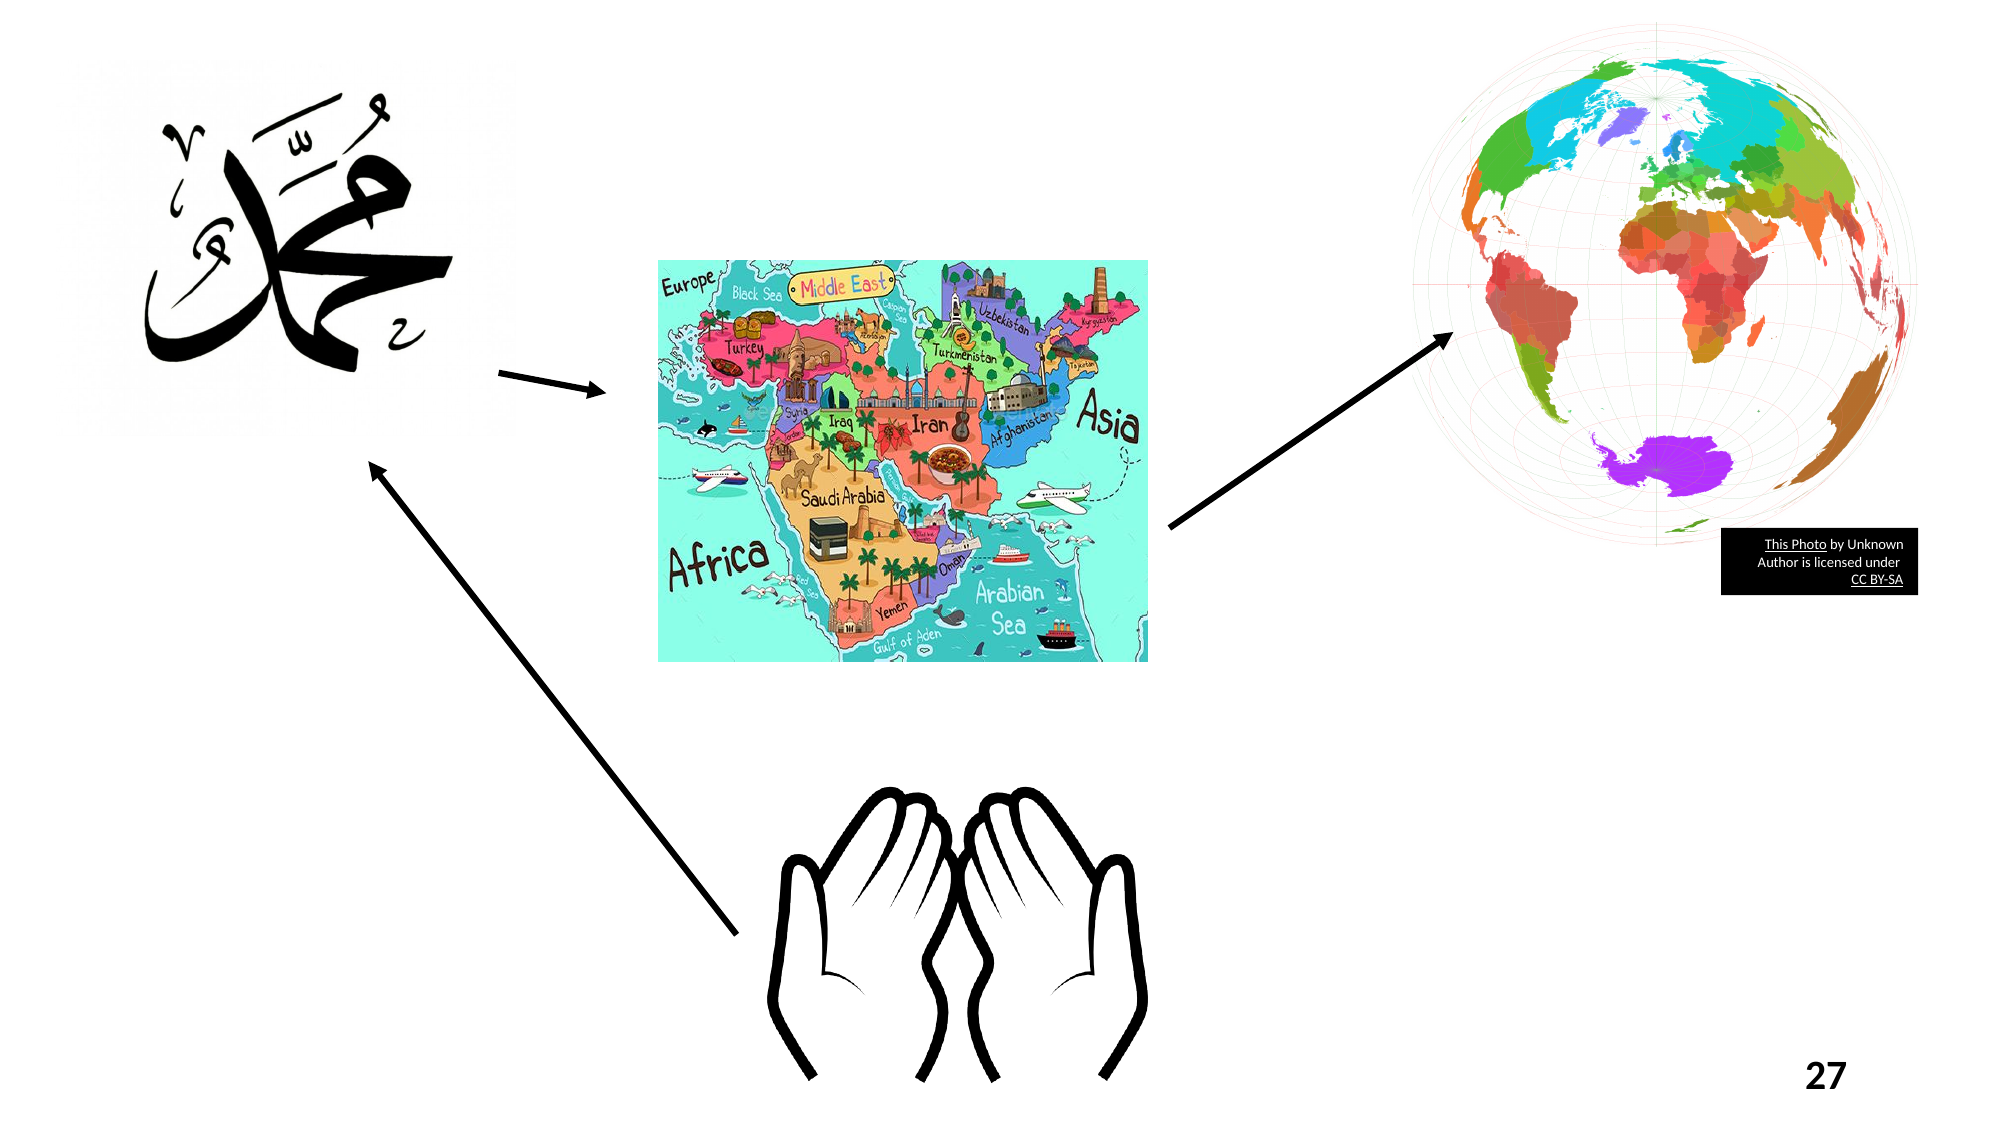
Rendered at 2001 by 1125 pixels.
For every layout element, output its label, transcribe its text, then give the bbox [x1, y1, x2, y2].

slide_number 27 [1412, 1042, 1863, 1103]
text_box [498, 372, 607, 394]
picture [56, 60, 516, 436]
text_box This Photo by Unknown Author is licensed under CC BY-SA [1721, 547, 1919, 596]
picture [1412, 22, 1919, 547]
picture [658, 260, 1148, 662]
picture [766, 744, 1148, 1125]
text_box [368, 461, 737, 935]
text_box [1169, 331, 1454, 528]
